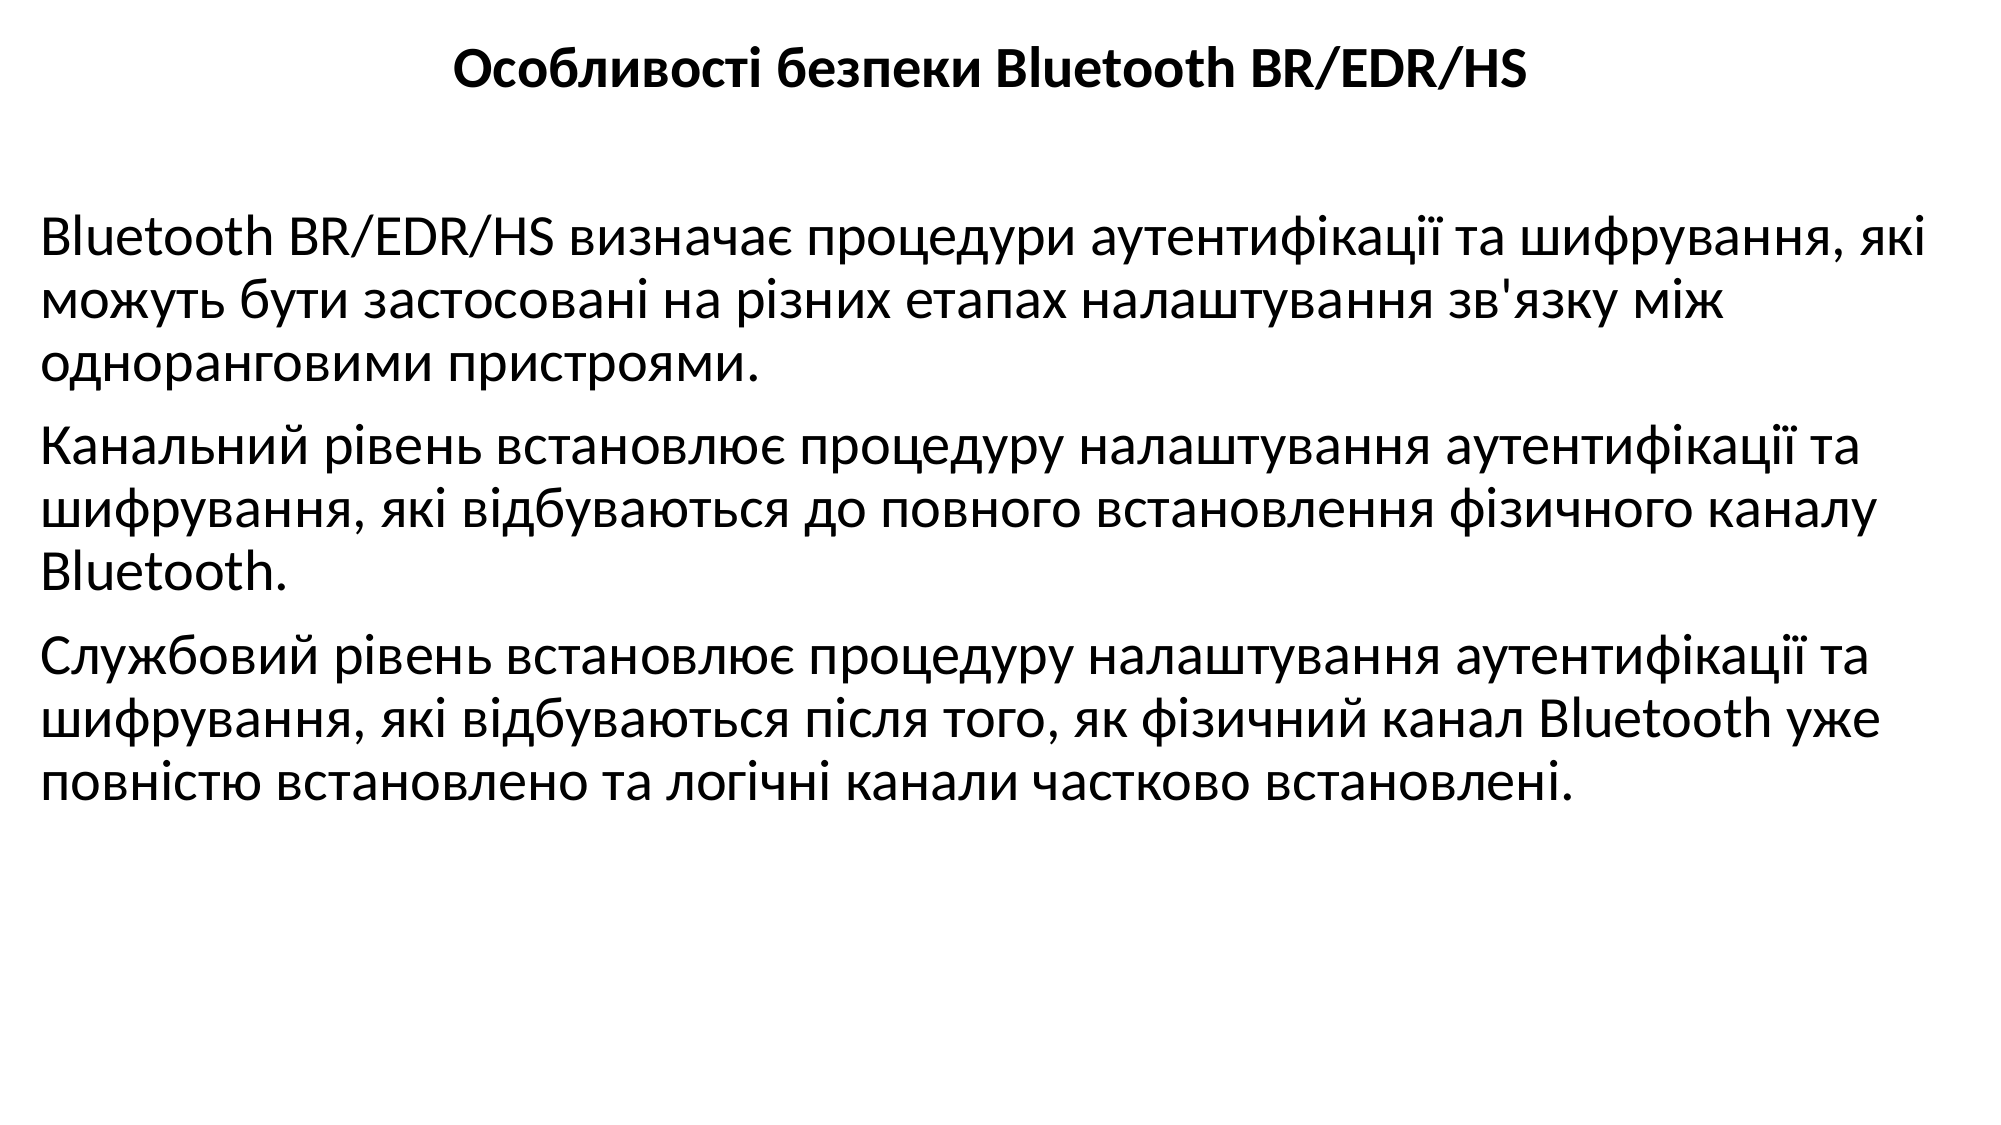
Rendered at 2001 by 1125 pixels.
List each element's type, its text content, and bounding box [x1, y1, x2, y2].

list Особливості безпеки Bluetooth BR/EDR/HS Bluetooth BR/EDR/HS визначає процедури аутентифікації та шифрування, які можуть бути застосовані на різних етапах налаштування зв'язку між одноранговими пристроями. Канальний рівень встановлює процедуру налаштування аутентифікації та шифрування, які відбуваються до повного встановлення фізичного каналу Bluetooth. Службовий рівень встановлює процедуру налаштування аутентифікації та шифрування, які відбуваються після того, як фізичний канал Bluetooth уже повністю встановлено та логічні канали частково встановлені. [25, 29, 1956, 1086]
